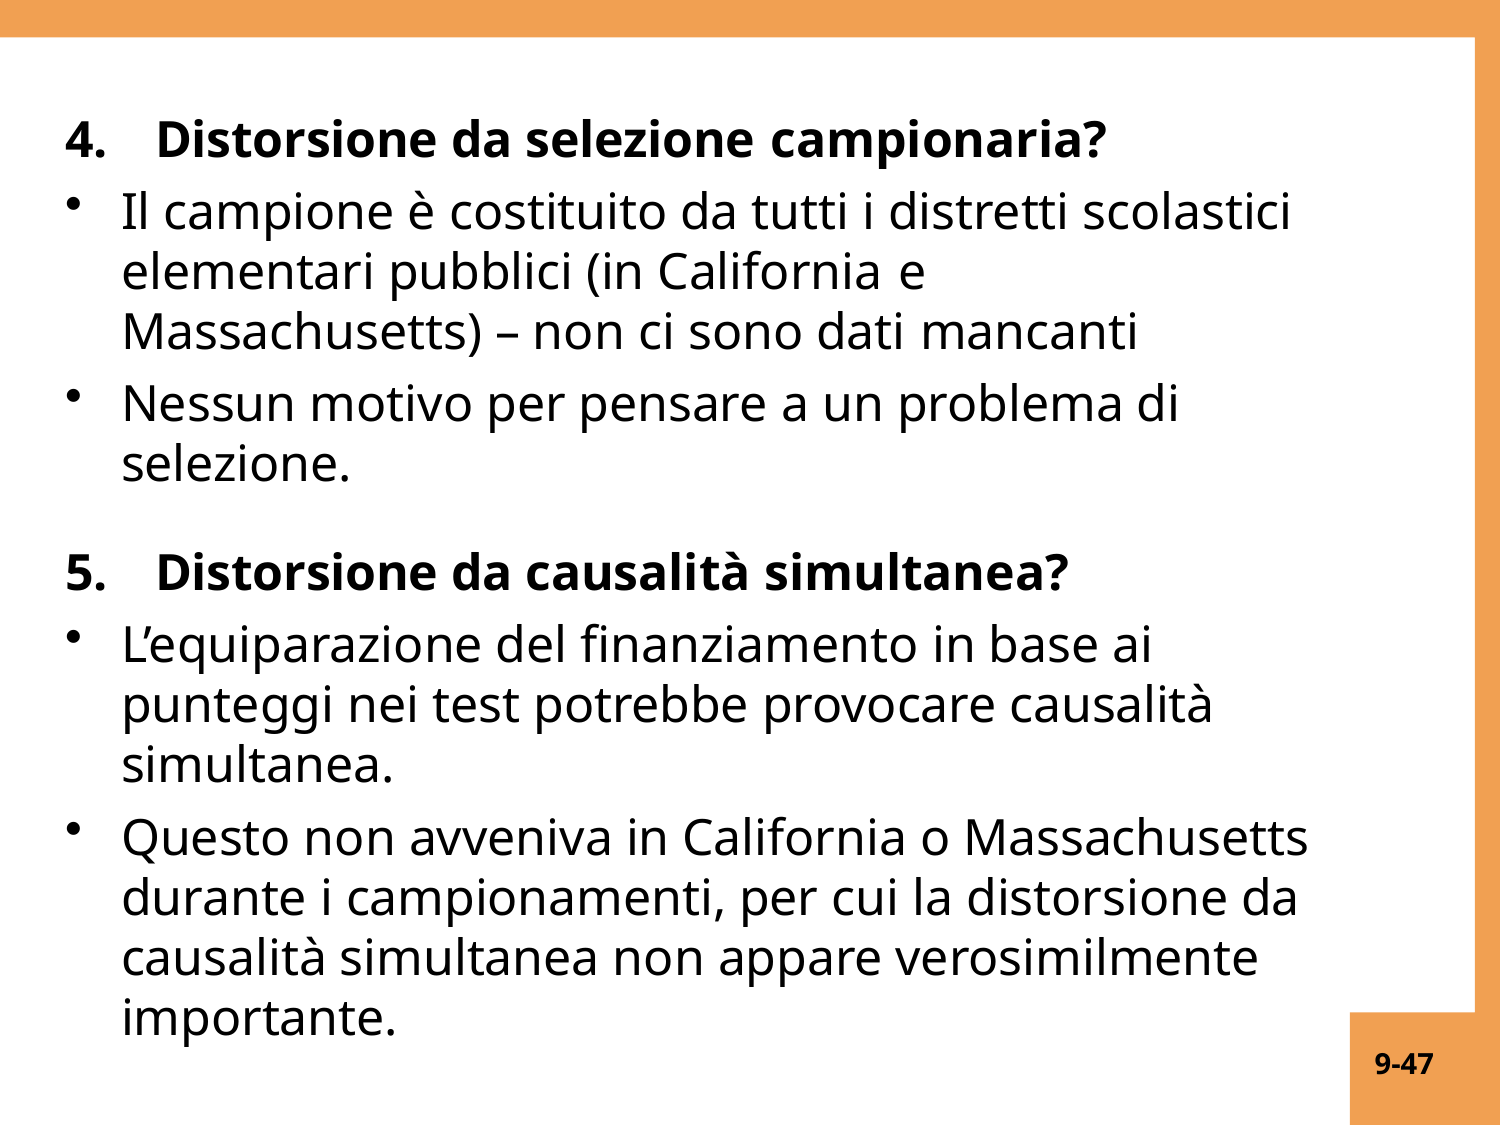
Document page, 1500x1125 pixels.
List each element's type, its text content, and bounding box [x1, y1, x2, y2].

text_box 4. Distorsione da selezione campionaria? Il campione è costituito da tutti i distretti scolastici elementari pubblici (in California e Massachusetts) – non ci sono dati mancanti Nessun motivo per pensare a un problema di selezione. 5. Distorsione da causalità simultanea? L’equiparazione del finanziamento in base ai punteggi nei test potrebbe provocare causalità simultanea. Questo non avveniva in California o Massachusetts durante i campionamenti, per cui la distorsione da causalità simultanea non appare verosimilmente importante. [62, 93, 1404, 1045]
text_box 9-47 [1372, 1042, 1453, 1080]
